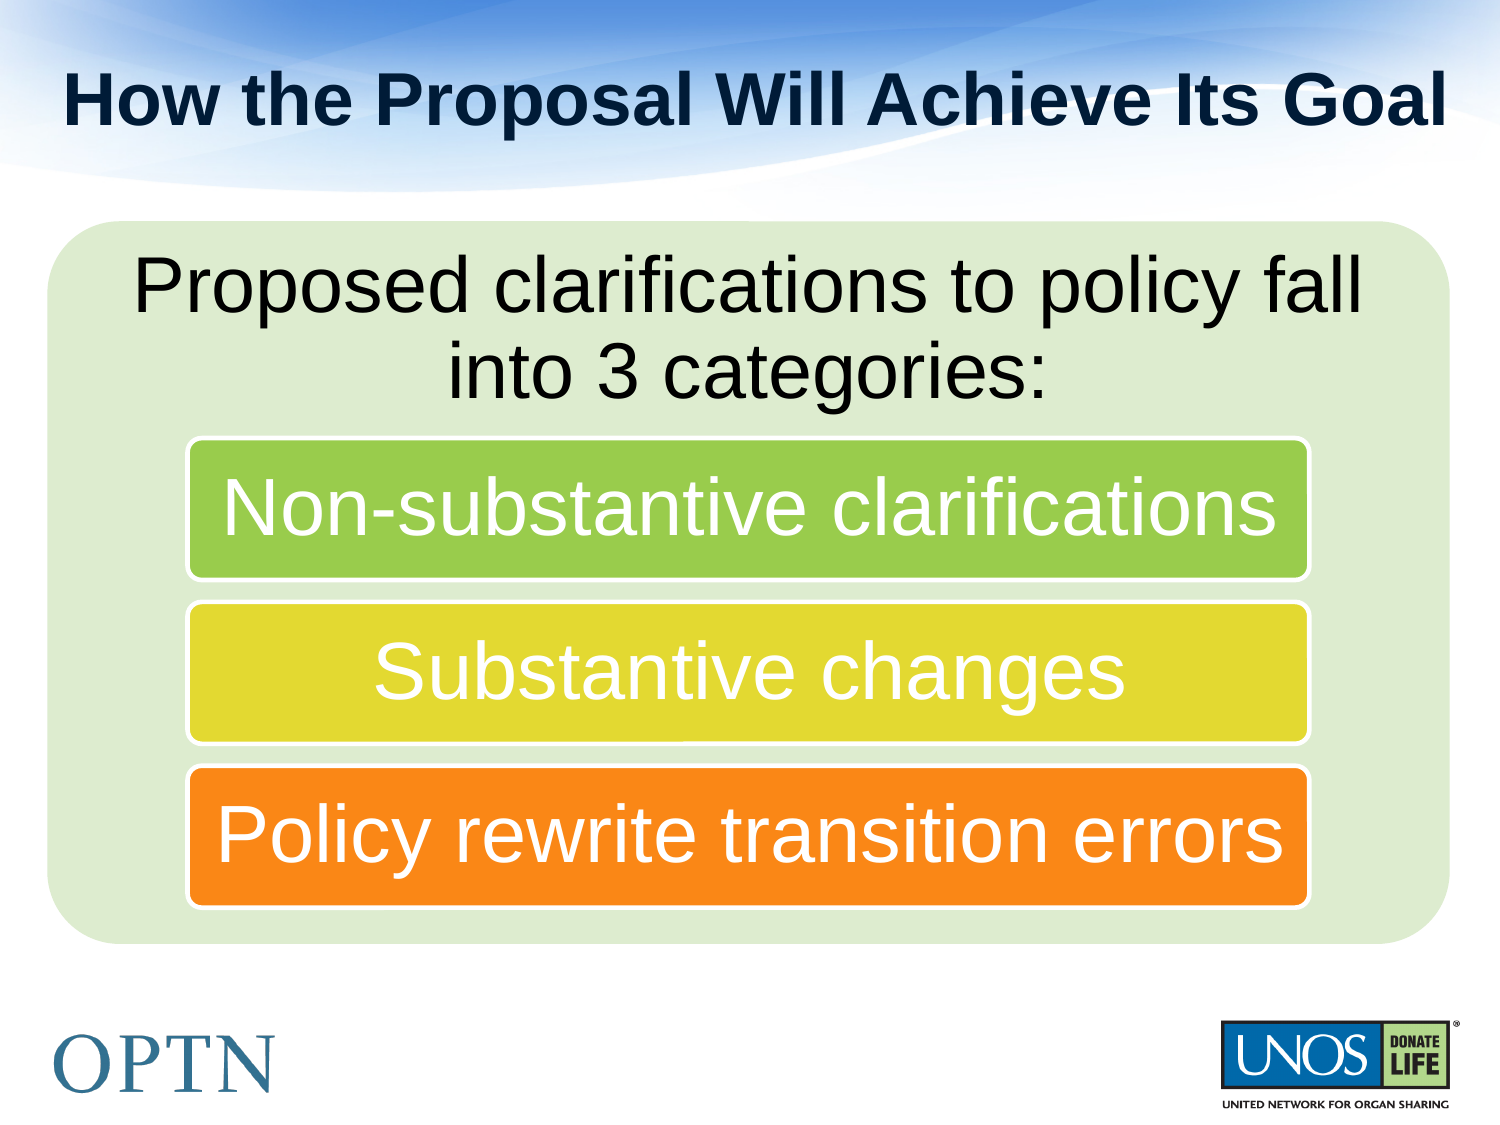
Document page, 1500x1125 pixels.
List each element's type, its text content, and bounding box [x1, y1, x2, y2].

picture [0, 0, 1500, 1125]
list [46, 220, 1451, 945]
title How the Proposal Will Achieve Its Goal [47, 25, 1482, 166]
